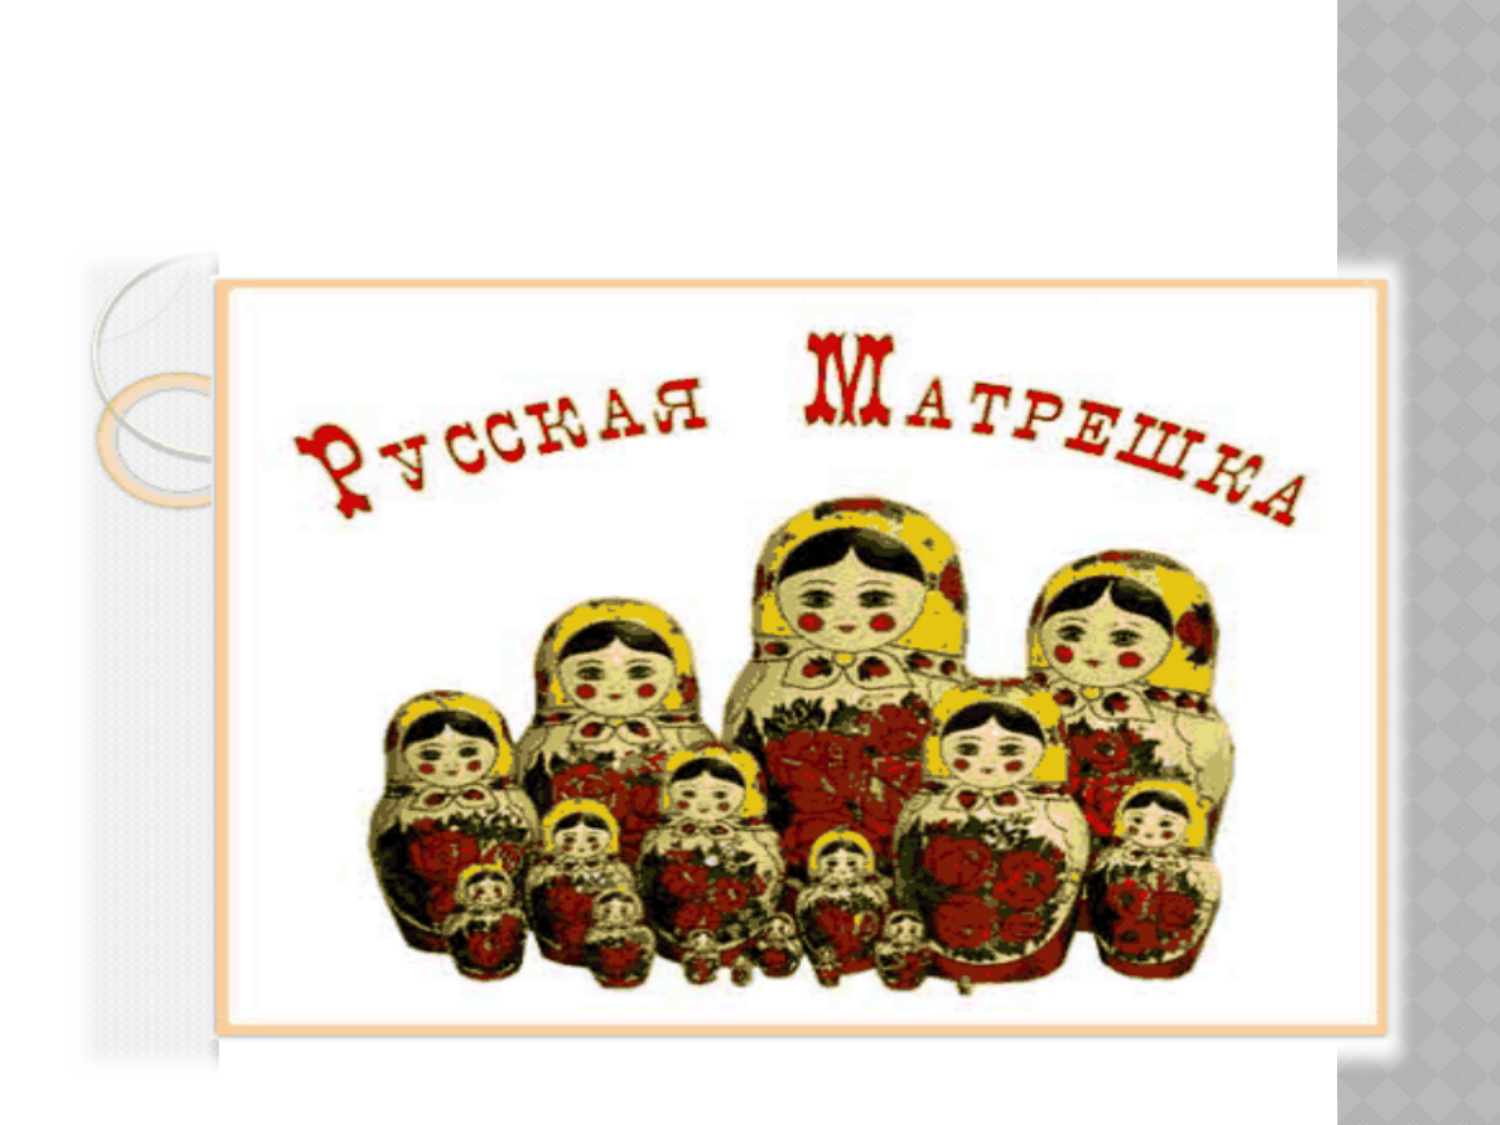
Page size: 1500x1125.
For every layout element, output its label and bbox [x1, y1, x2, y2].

list [69, 245, 1419, 1079]
